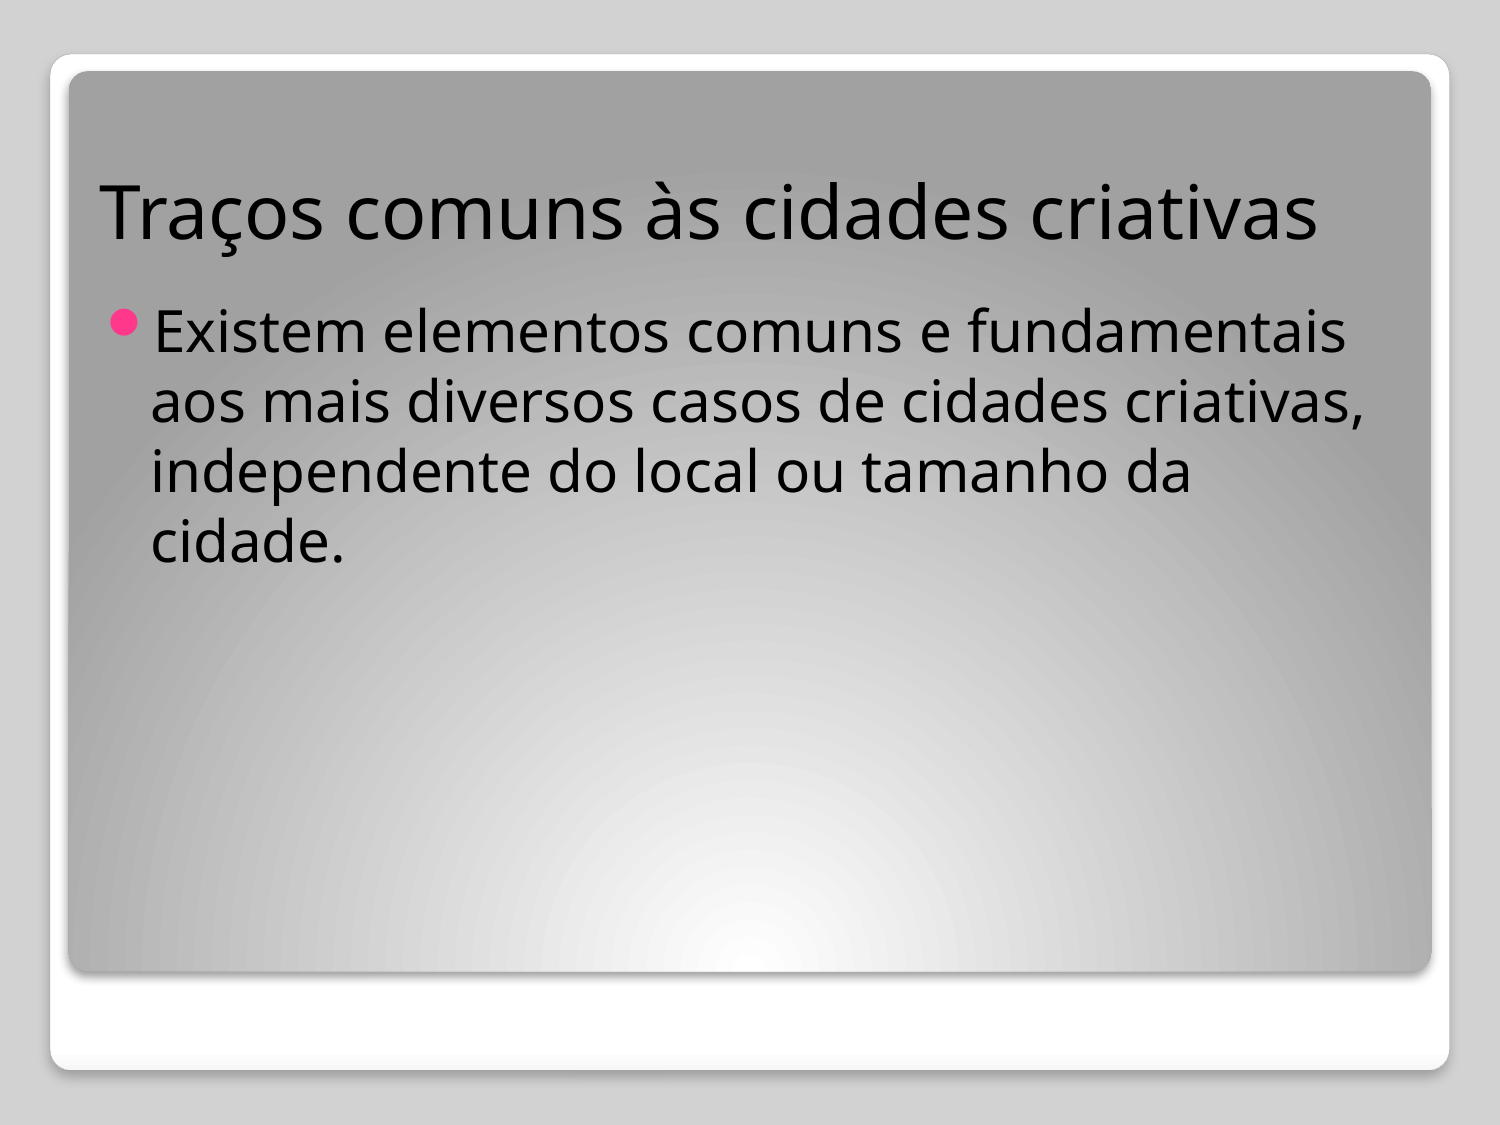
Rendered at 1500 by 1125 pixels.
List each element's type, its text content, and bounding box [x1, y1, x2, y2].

list Existem elementos comuns e fundamentais aos mais diversos casos de cidades criativas, independente do local ou tamanho da cidade. [76, 278, 1420, 966]
title Traços comuns às cidades criativas [64, 90, 1408, 263]
